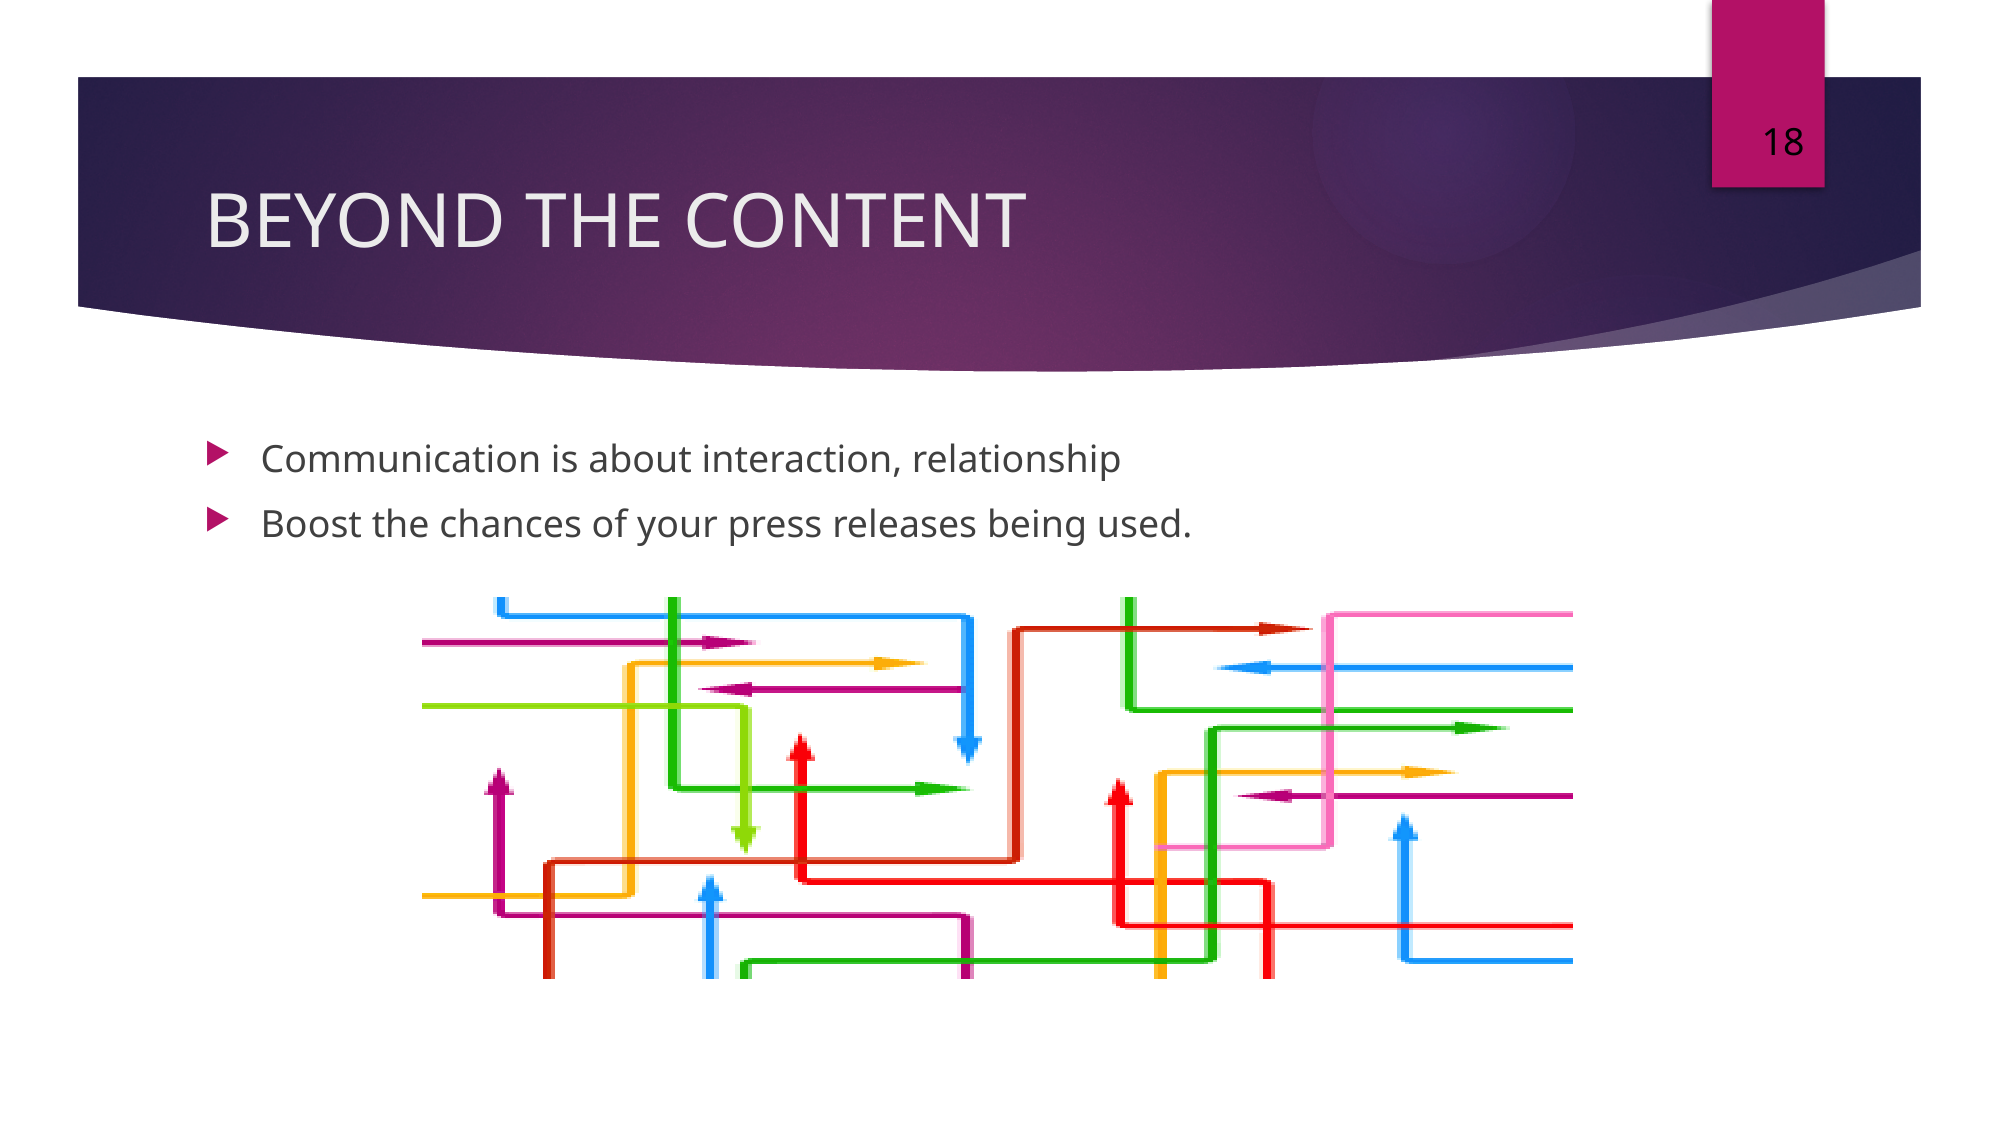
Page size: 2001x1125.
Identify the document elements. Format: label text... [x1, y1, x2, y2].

list Communication is about interaction, relationship Boost the chances of your press releases being used. [189, 427, 1295, 598]
picture [421, 596, 1573, 979]
title BEYOND THE CONTENT [189, 159, 1627, 276]
text_box 18 [1746, 110, 1820, 170]
